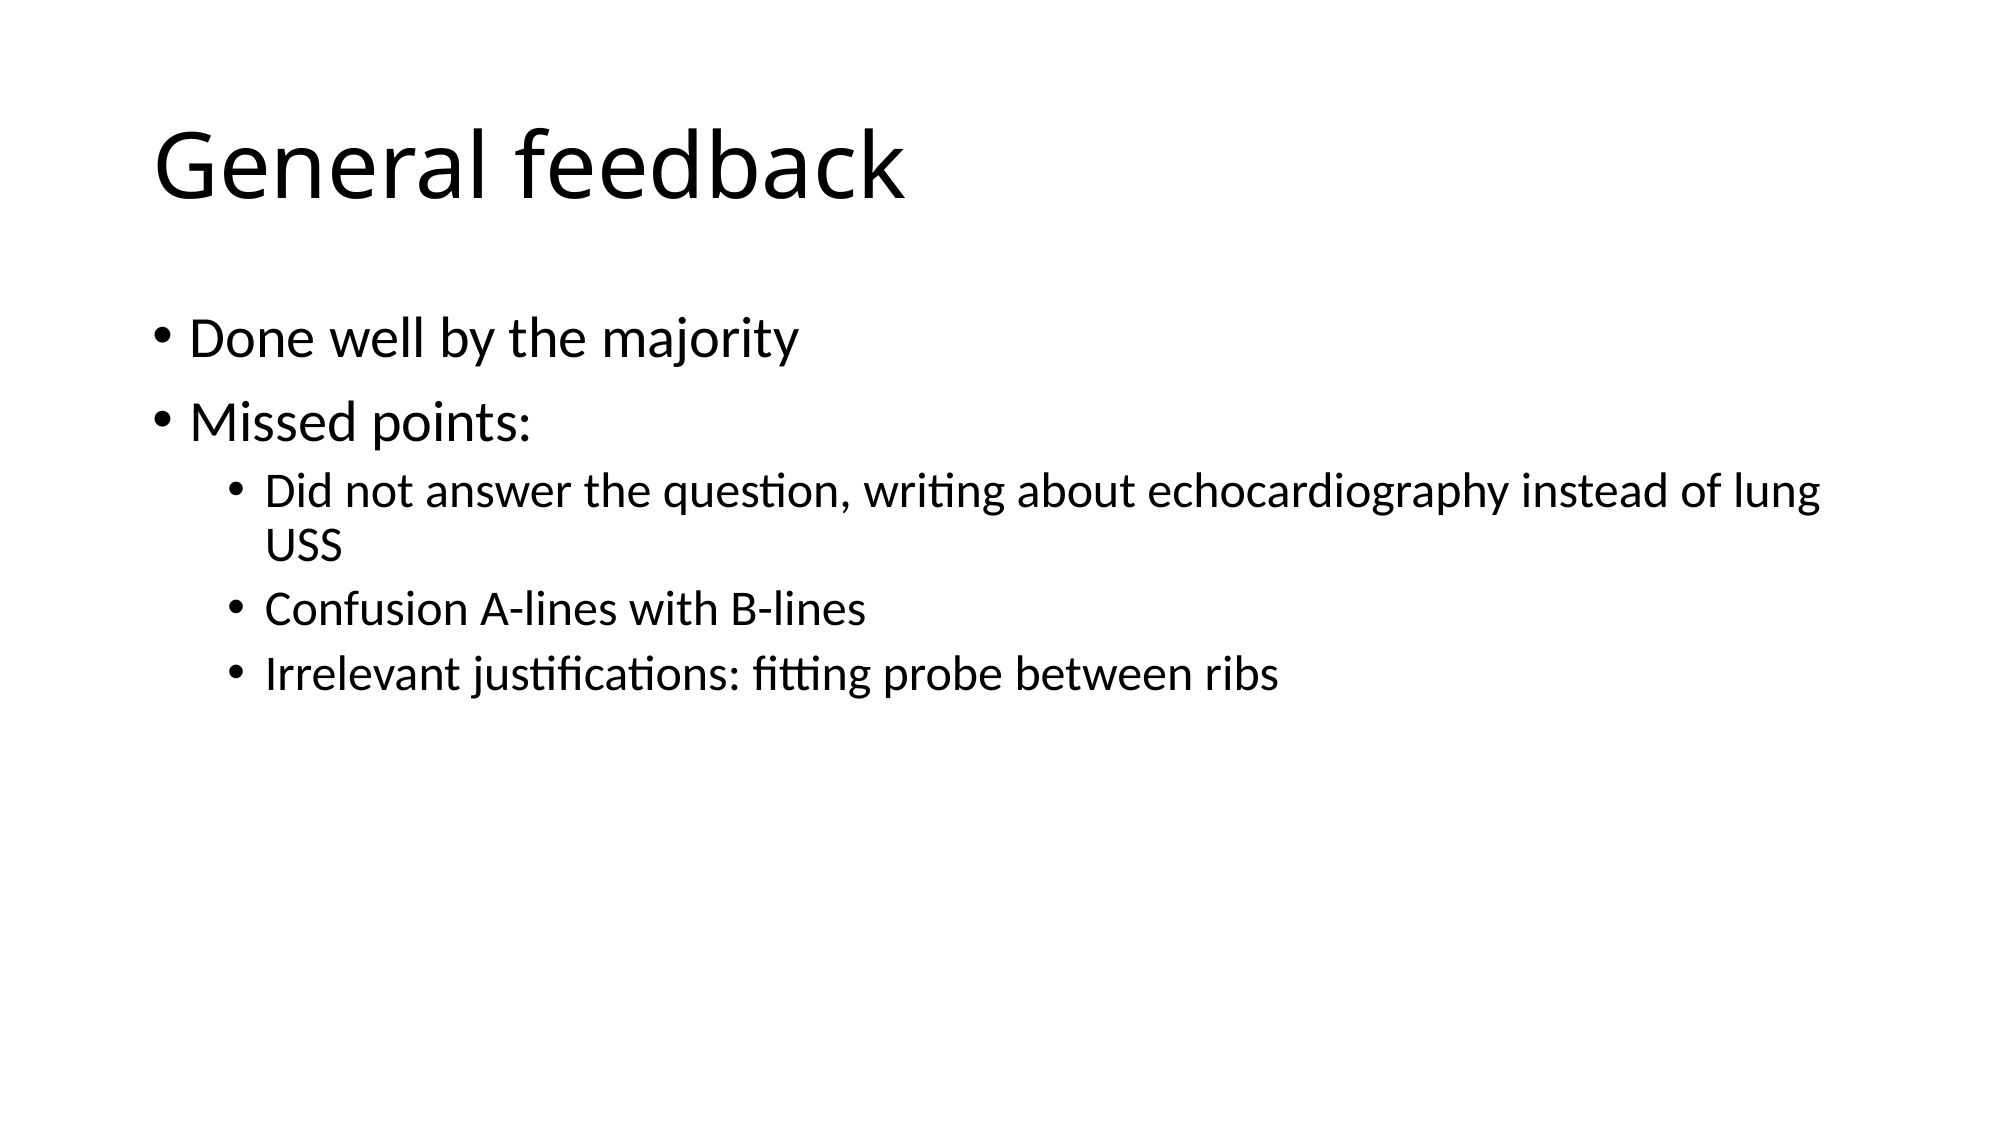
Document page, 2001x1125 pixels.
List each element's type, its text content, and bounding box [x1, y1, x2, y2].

title General feedback [137, 59, 1863, 278]
list Done well by the majority Missed points: Did not answer the question, writing about echocardiography instead of lung USS Confusion A-lines with B-lines Irrelevant justifications: fitting probe between ribs [137, 299, 1863, 1014]
